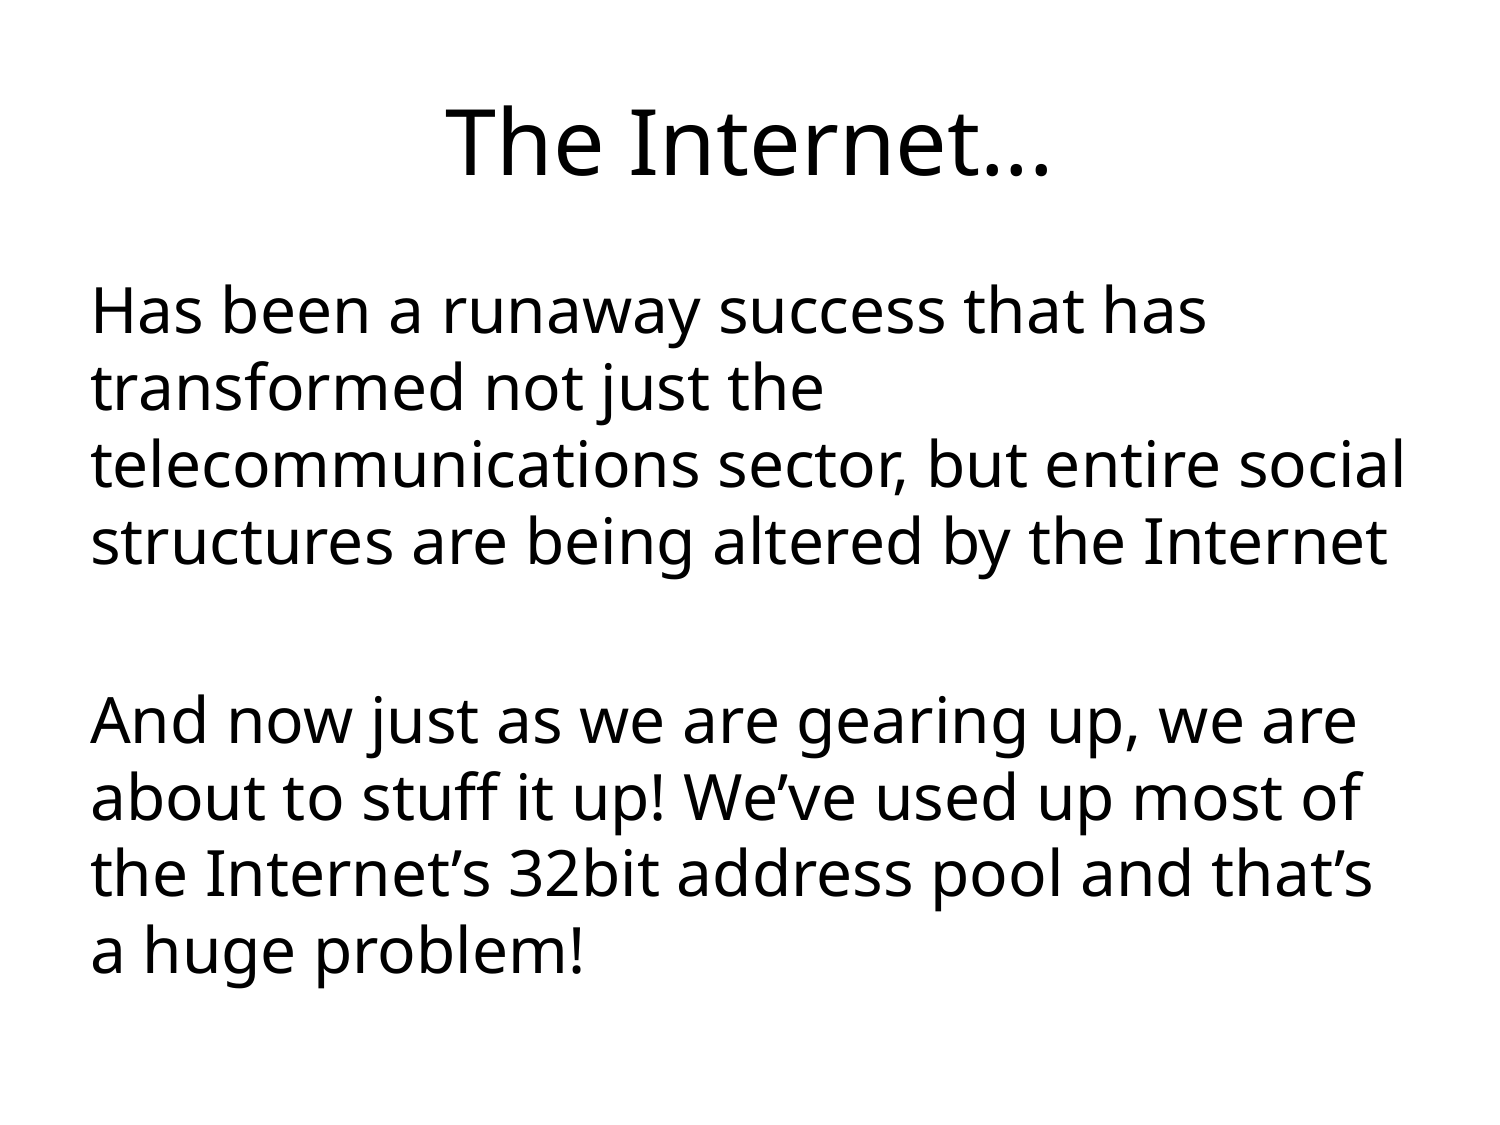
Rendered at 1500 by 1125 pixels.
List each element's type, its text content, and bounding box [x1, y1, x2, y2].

list Has been a runaway success that has transformed not just the telecommunications sector, but entire social structures are being altered by the Internet And now just as we are gearing up, we are about to stuff it up! We’ve used up most of the Internet’s 32bit address pool and that’s a huge problem! [75, 262, 1425, 1005]
title The Internet... [75, 45, 1425, 233]
